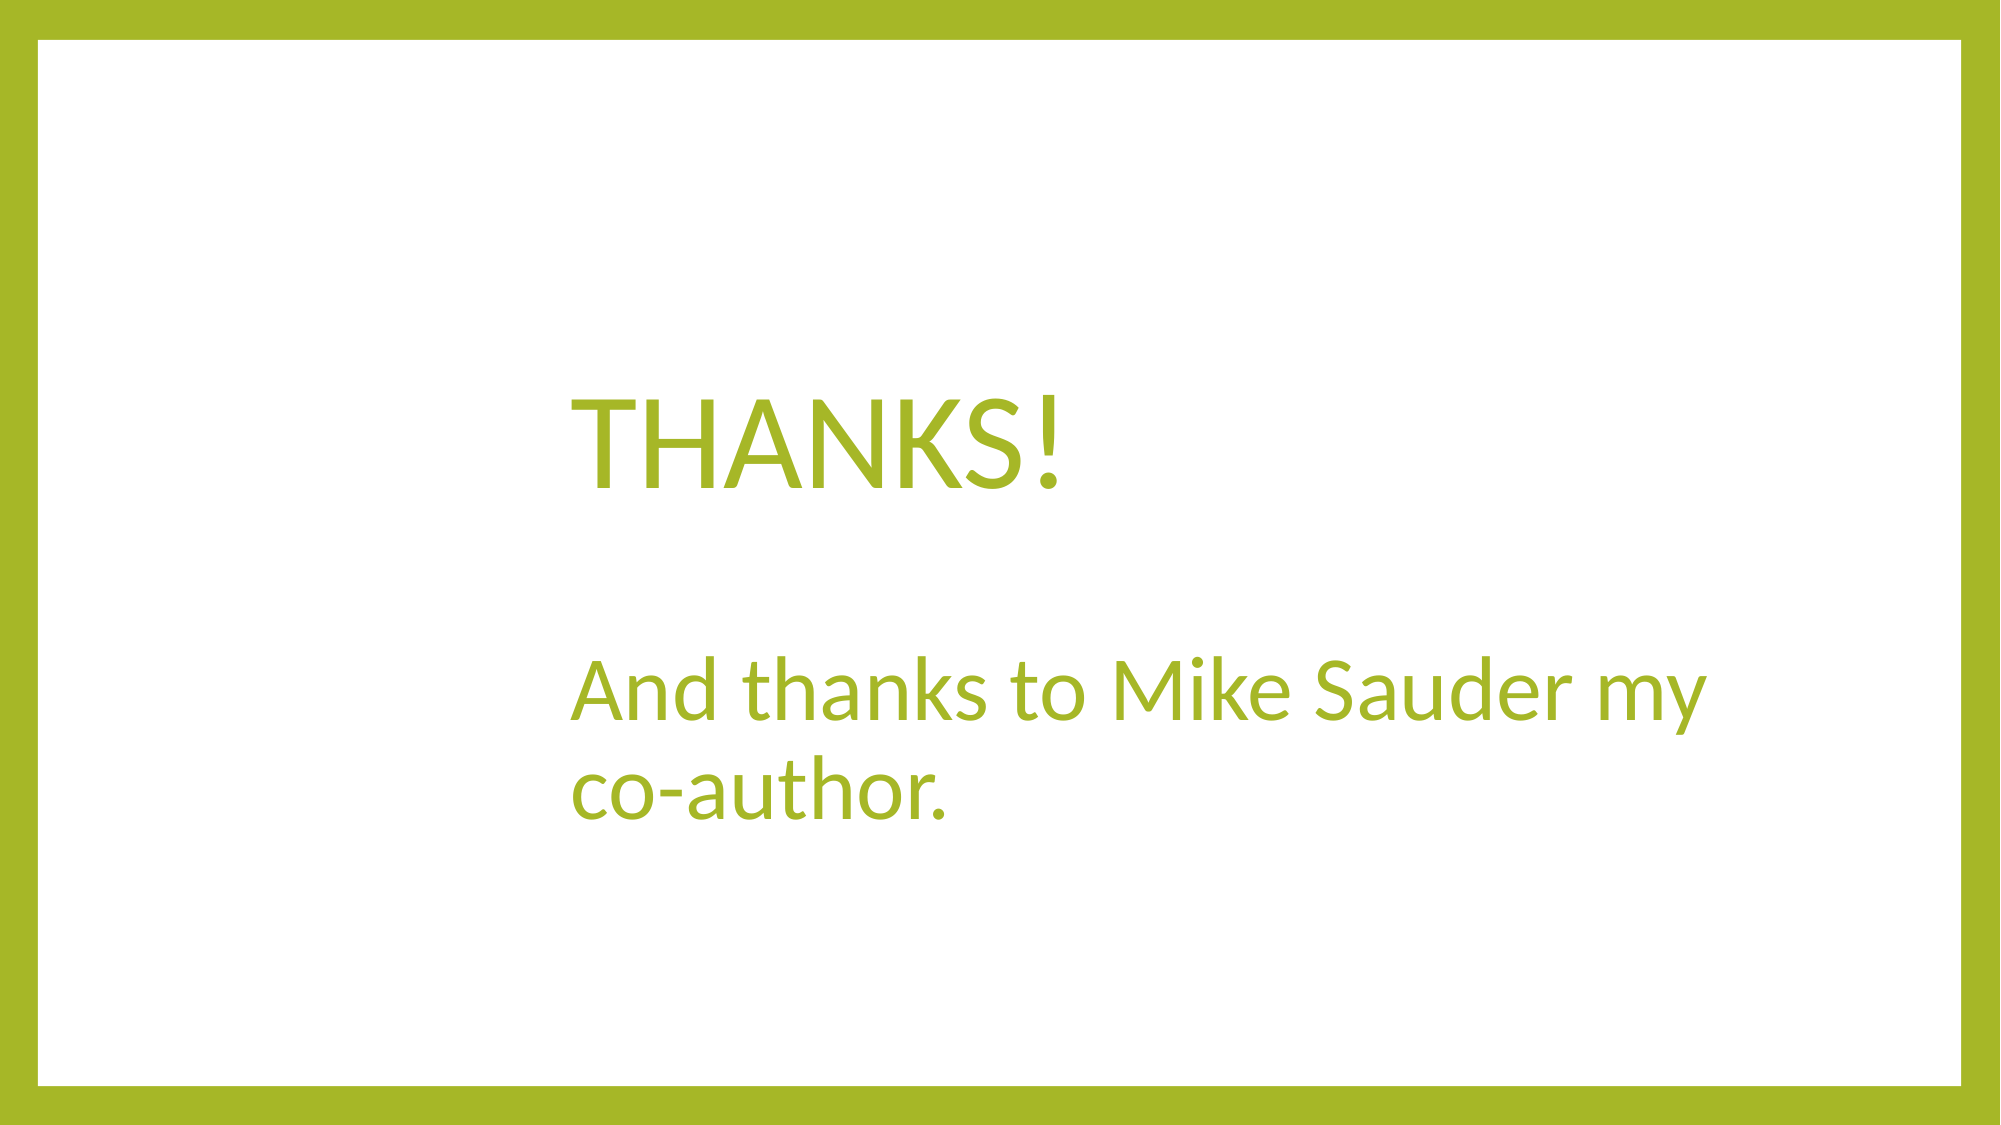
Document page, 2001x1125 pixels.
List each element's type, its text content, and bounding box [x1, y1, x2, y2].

list THANKS! And thanks to Mike Sauder my co-author. [213, 91, 1816, 853]
